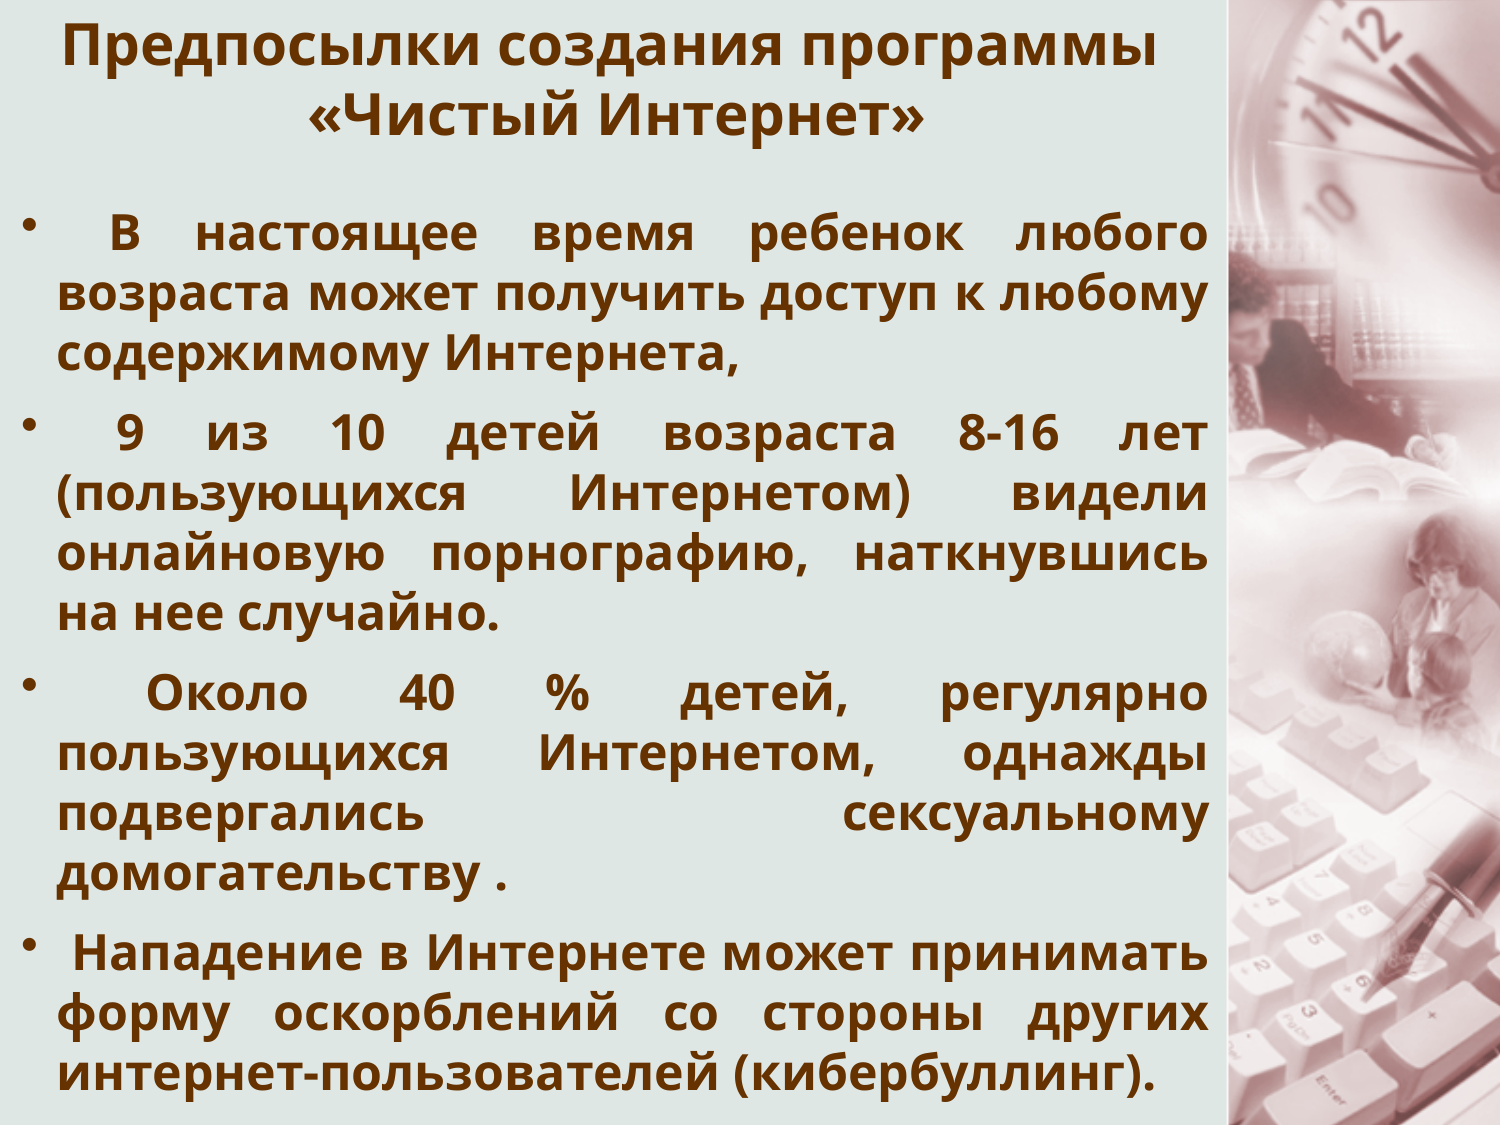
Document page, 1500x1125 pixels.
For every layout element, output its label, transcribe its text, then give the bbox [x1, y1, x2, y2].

text_box В настоящее время ребенок любого возраста может получить доступ к любому содержимому Интернета, 9 из 10 детей возраста 8-16 лет (пользующихся Интернетом) видели онлайновую порнографию, наткнувшись на нее случайно. Около 40 % детей, регулярно пользующихся Интернетом, однажды подвергались сексуальному домогательству . Нападение в Интернете может принимать форму оскорблений со стороны других интернет-пользователей (кибербуллинг). [6, 193, 1225, 1108]
text_box Предпосылки создания программы «Чистый Интернет» [0, 0, 1235, 155]
text_box [1234, 671, 1479, 900]
